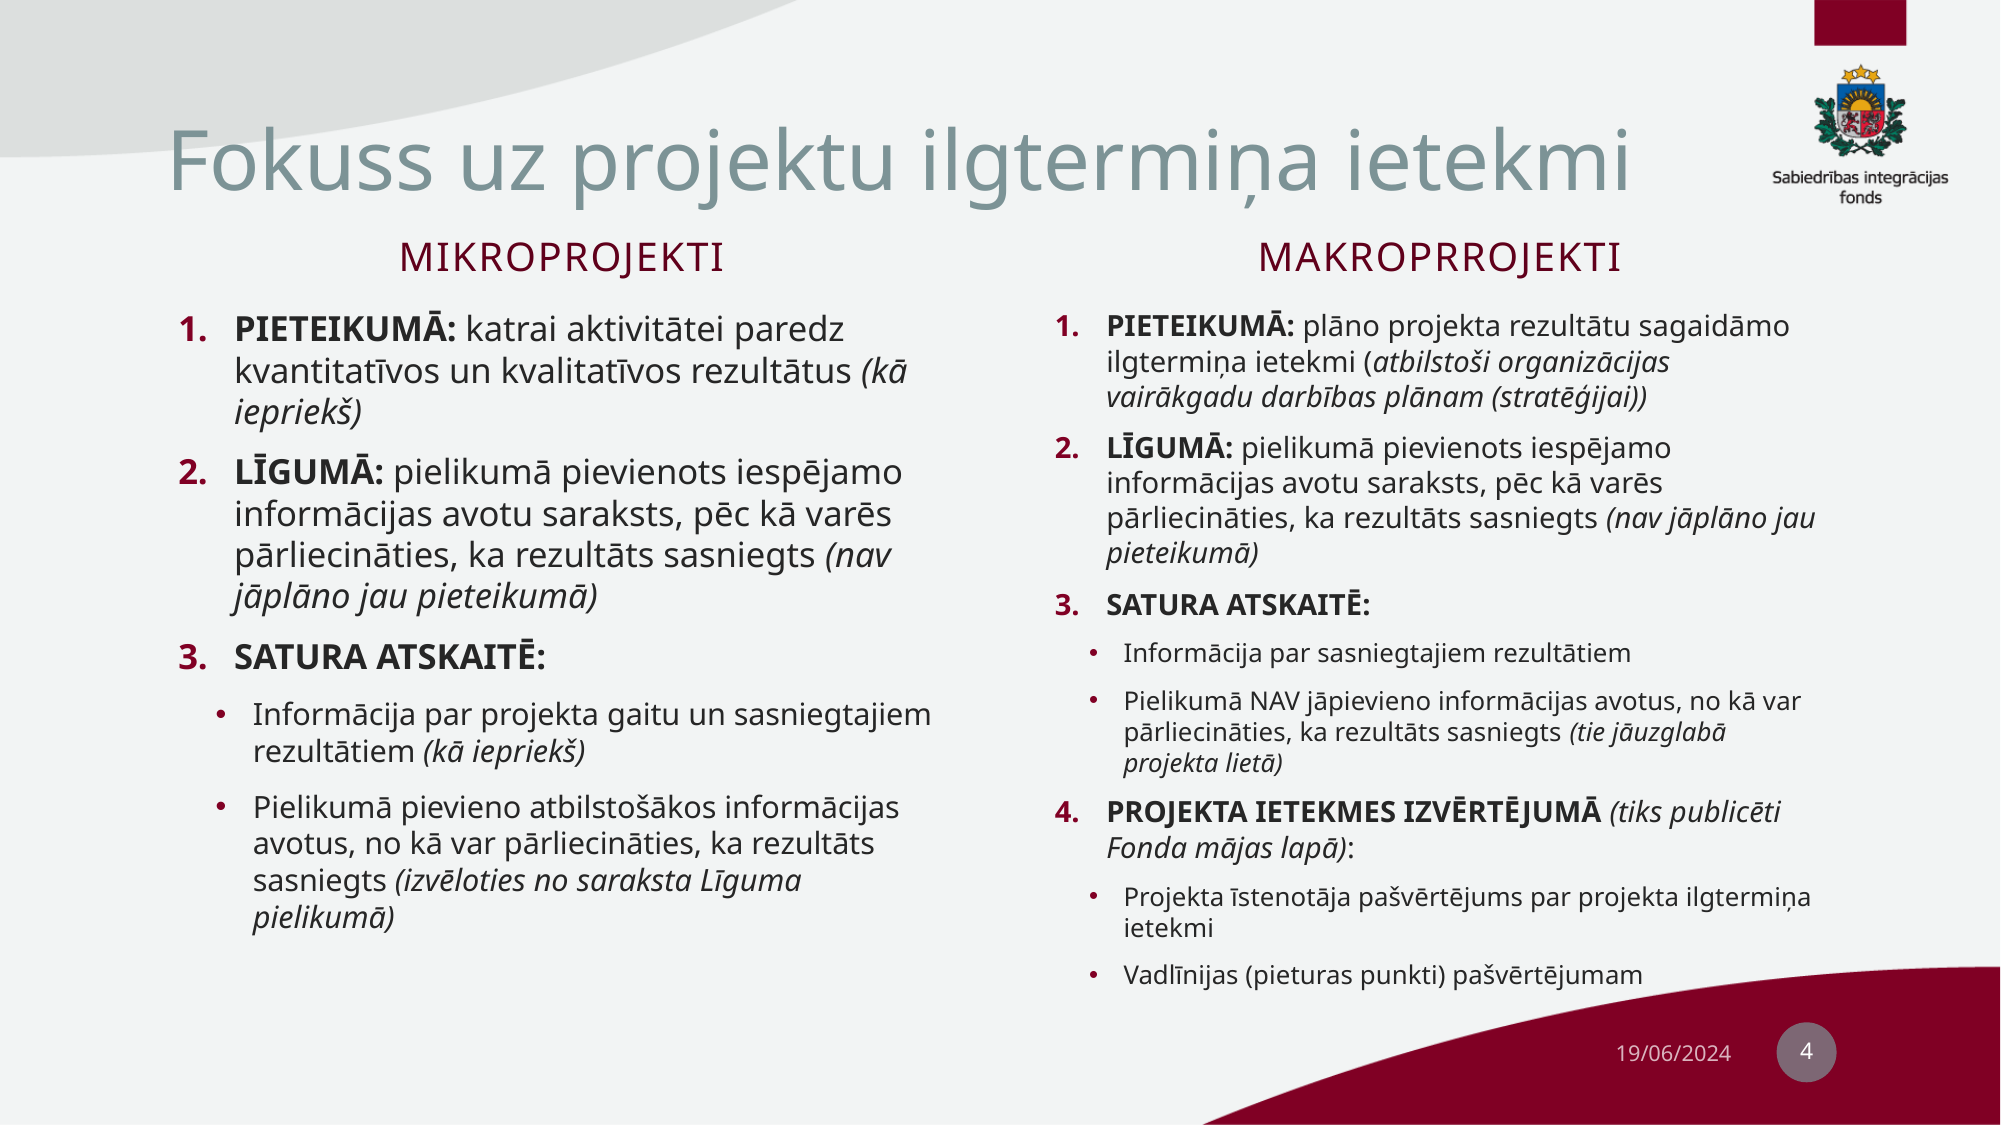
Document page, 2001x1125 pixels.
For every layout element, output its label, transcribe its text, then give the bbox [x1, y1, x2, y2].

picture [0, 0, 2001, 1125]
list PIETEIKUMĀ: katrai aktivitātei paredz kvantitatīvos un kvalitatīvos rezultātus (kā iepriekš) LĪGUMĀ: pielikumā pievienots iespējamo informācijas avotu saraksts, pēc kā varēs pārliecināties, ka rezultāts sasniegts (nav jāplāno jau pieteikumā) SATURA ATSKAITĒ: Informācija par projekta gaitu un sasniegtajiem rezultātiem (kā iepriekš) Pielikumā pievieno atbilstošākos informācijas avotus, no kā var pārliecināties, ka rezultāts sasniegts (izvēloties no saraksta Līguma pielikumā) [163, 296, 961, 945]
list MakrOprrojekti [1039, 223, 1840, 287]
title Fokuss uz projektu ilgtermiņa ietekmi [134, 69, 1684, 258]
list Mikroprojekti [163, 258, 961, 287]
list PIETEIKUMĀ: plāno projekta rezultātu sagaidāmo ilgtermiņa ietekmi (atbilstoši organizācijas vairākgadu darbības plānam (stratēģijai)) LĪGUMĀ: pielikumā pievienots iespējamo informācijas avotu saraksts, pēc kā varēs pārliecināties, ka rezultāts sasniegts (nav jāplāno jau pieteikumā) SATURA ATSKAITĒ: Informācija par sasniegtajiem rezultātiem Pielikumā NAV jāpievieno informācijas avotus, no kā var pārliecināties, ka rezultāts sasniegts (tie jāuzglabā projekta lietā) PROJEKTA IETEKMES IZVĒRTĒJUMĀ (tiks publicēti Fonda mājas lapā): Projekta īstenotāja pašvērtējums par projekta ilgtermiņa ietekmi Vadlīnijas (pieturas punkti) pašvērtējumam [1039, 296, 1837, 1001]
slide_number 4 [1776, 1022, 1837, 1083]
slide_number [1294, 1025, 1747, 1079]
